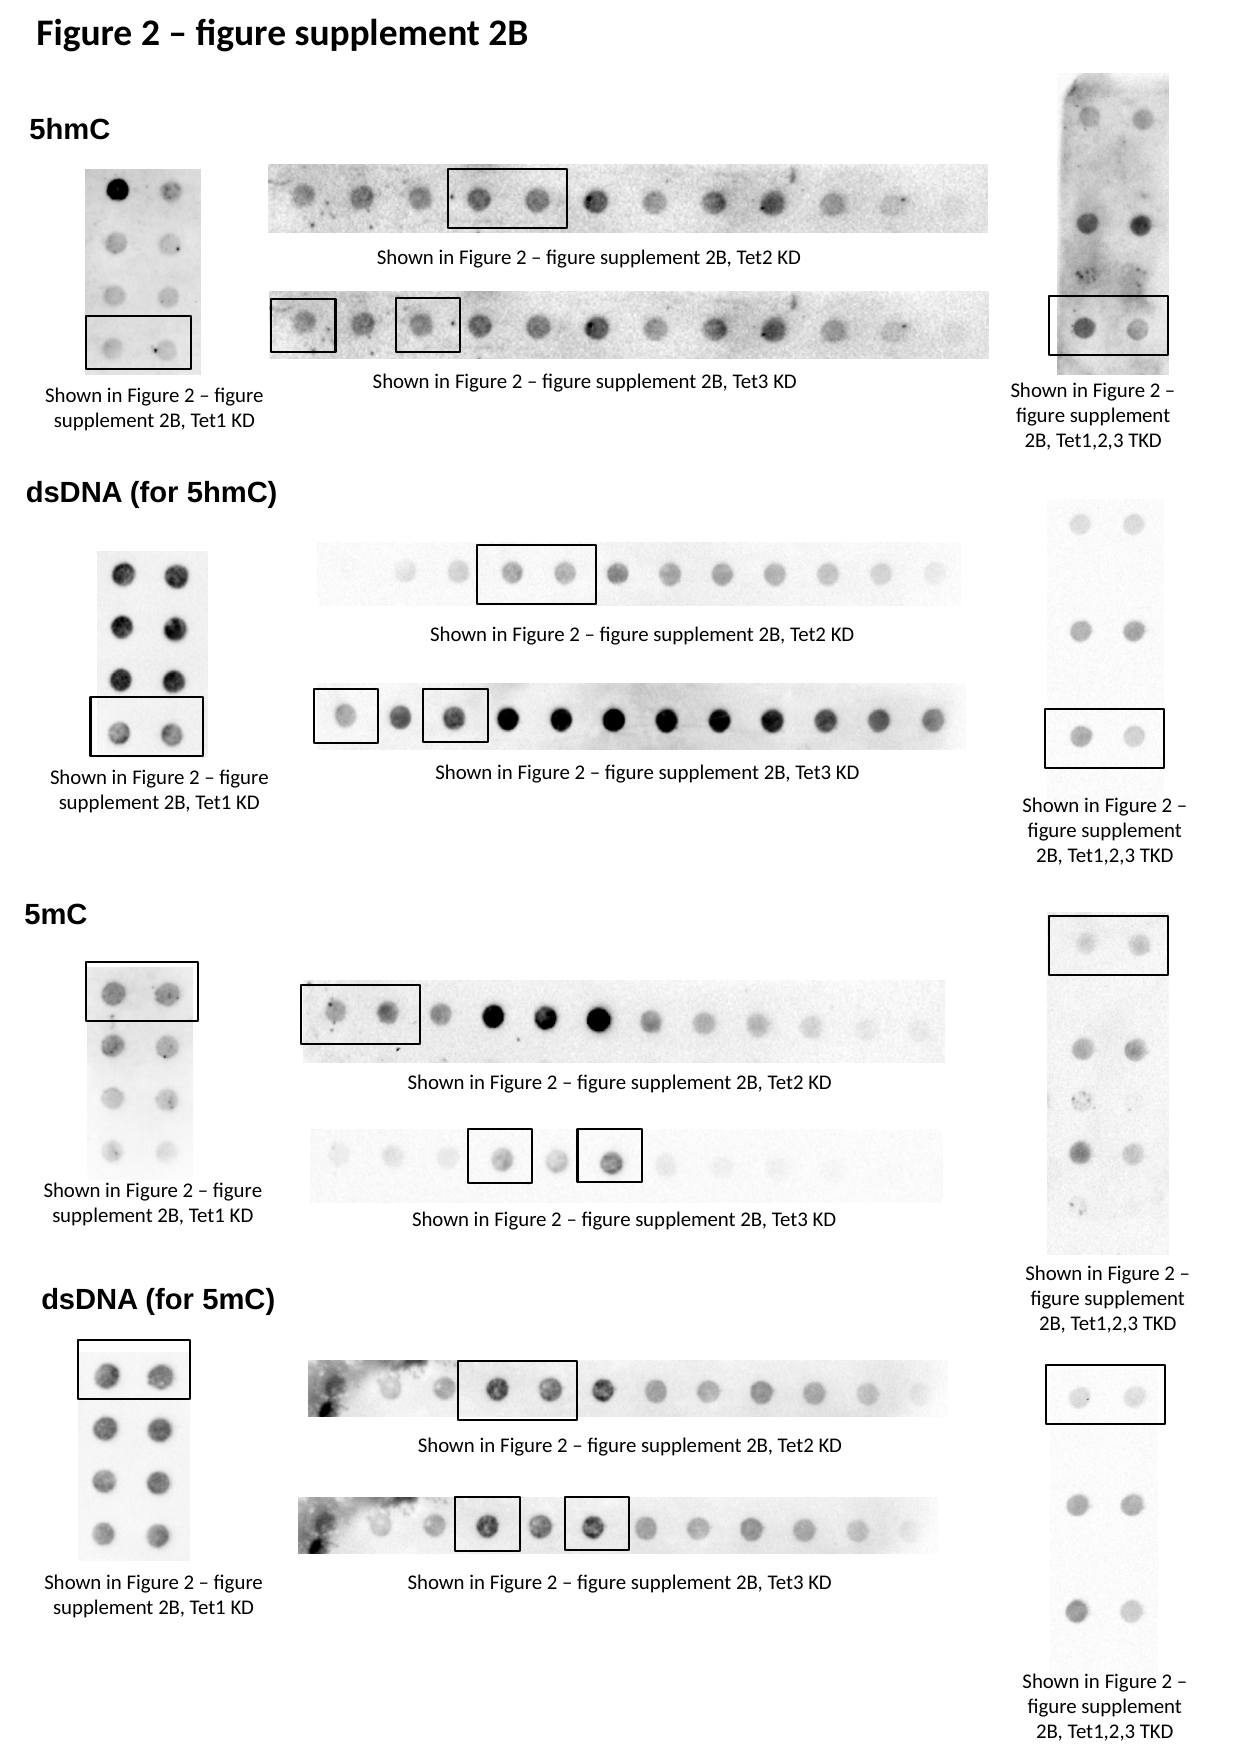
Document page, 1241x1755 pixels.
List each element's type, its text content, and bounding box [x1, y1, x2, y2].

picture [308, 1360, 949, 1417]
text_box Shown in Figure 2 – figure supplement 2B, Tet1,2,3 TKD [999, 784, 1211, 875]
picture [1049, 1369, 1158, 1678]
picture [298, 1497, 938, 1555]
text_box Shown in Figure 2 – figure supplement 2B, Tet2 KD [269, 241, 909, 276]
text_box Shown in Figure 2 – figure supplement 2B, Tet2 KD [300, 1068, 939, 1101]
text_box [84, 960, 200, 1023]
picture [85, 169, 201, 375]
picture [269, 290, 989, 360]
picture [310, 1128, 943, 1203]
text_box Shown in Figure 2 – figure supplement 2B, Tet1 KD [0, 374, 324, 439]
text_box Shown in Figure 2 – figure supplement 2B, Tet3 KD [328, 755, 967, 791]
text_box Shown in Figure 2 – figure supplement 2B, Tet2 KD [310, 1423, 950, 1464]
text_box dsDNA (for 5hmC) [11, 466, 398, 517]
text_box Shown in Figure 2 – figure supplement 2B, Tet3 KD [300, 1561, 939, 1601]
text_box 5mC [9, 888, 396, 938]
picture [303, 979, 946, 1063]
text_box Shown in Figure 2 – figure supplement 2B, Tet1,2,3 TKD [1001, 1252, 1214, 1342]
picture [78, 1352, 190, 1562]
text_box Shown in Figure 2 – figure supplement 2B, Tet3 KD [305, 1203, 944, 1239]
text_box Shown in Figure 2 – figure supplement 2B, Tet1,2,3 TKD [987, 369, 1199, 459]
picture [1047, 498, 1165, 813]
text_box Shown in Figure 2 – figure supplement 2B, Tet1 KD [0, 756, 328, 821]
text_box Shown in Figure 2 – figure supplement 2B, Tet1 KD [0, 1169, 305, 1235]
picture [87, 966, 193, 1180]
text_box Shown in Figure 2 – figure supplement 2B, Tet1,2,3 TKD [999, 1660, 1211, 1750]
text_box 5hmC [14, 103, 401, 153]
picture [268, 164, 988, 234]
text_box Shown in Figure 2 – figure supplement 2B, Tet2 KD [323, 612, 962, 653]
picture [1056, 73, 1169, 376]
text_box Shown in Figure 2 – figure supplement 2B, Tet1 KD [0, 1560, 323, 1626]
text_box dsDNA (for 5mC) [26, 1273, 413, 1323]
text_box [76, 1338, 192, 1353]
text_box Figure 2 – figure supplement 2B [21, 0, 593, 61]
picture [317, 541, 961, 606]
picture [316, 682, 966, 750]
text_box Shown in Figure 2 – figure supplement 2B, Tet3 KD [265, 364, 904, 401]
picture [96, 551, 208, 758]
text_box [1047, 294, 1051, 357]
picture [1046, 912, 1169, 1255]
text_box [1044, 1363, 1167, 1426]
